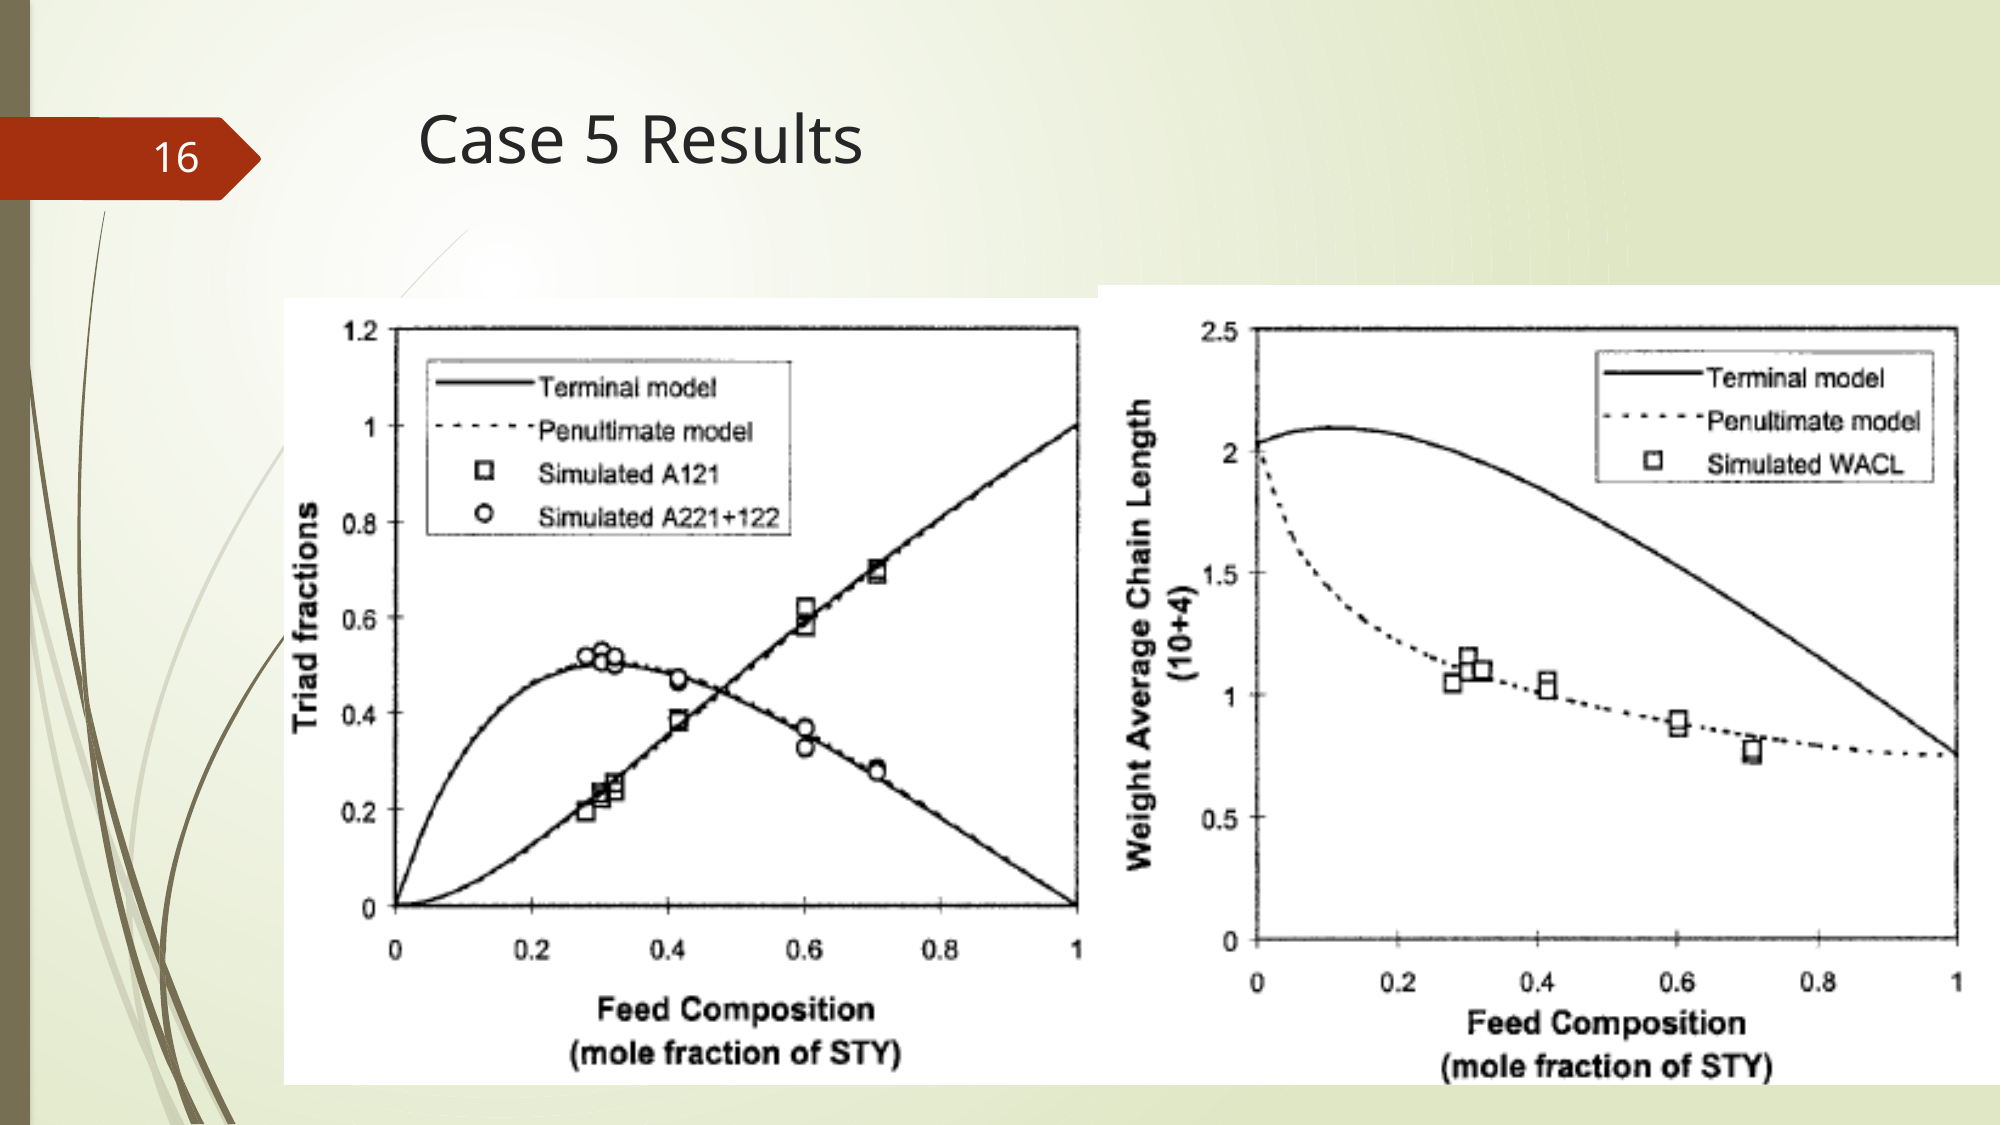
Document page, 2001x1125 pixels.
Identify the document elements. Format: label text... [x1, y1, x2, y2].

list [283, 298, 1093, 1085]
picture [1097, 285, 2000, 1086]
title Case 5 Results [402, 89, 1890, 229]
slide_number 16 [87, 129, 216, 190]
